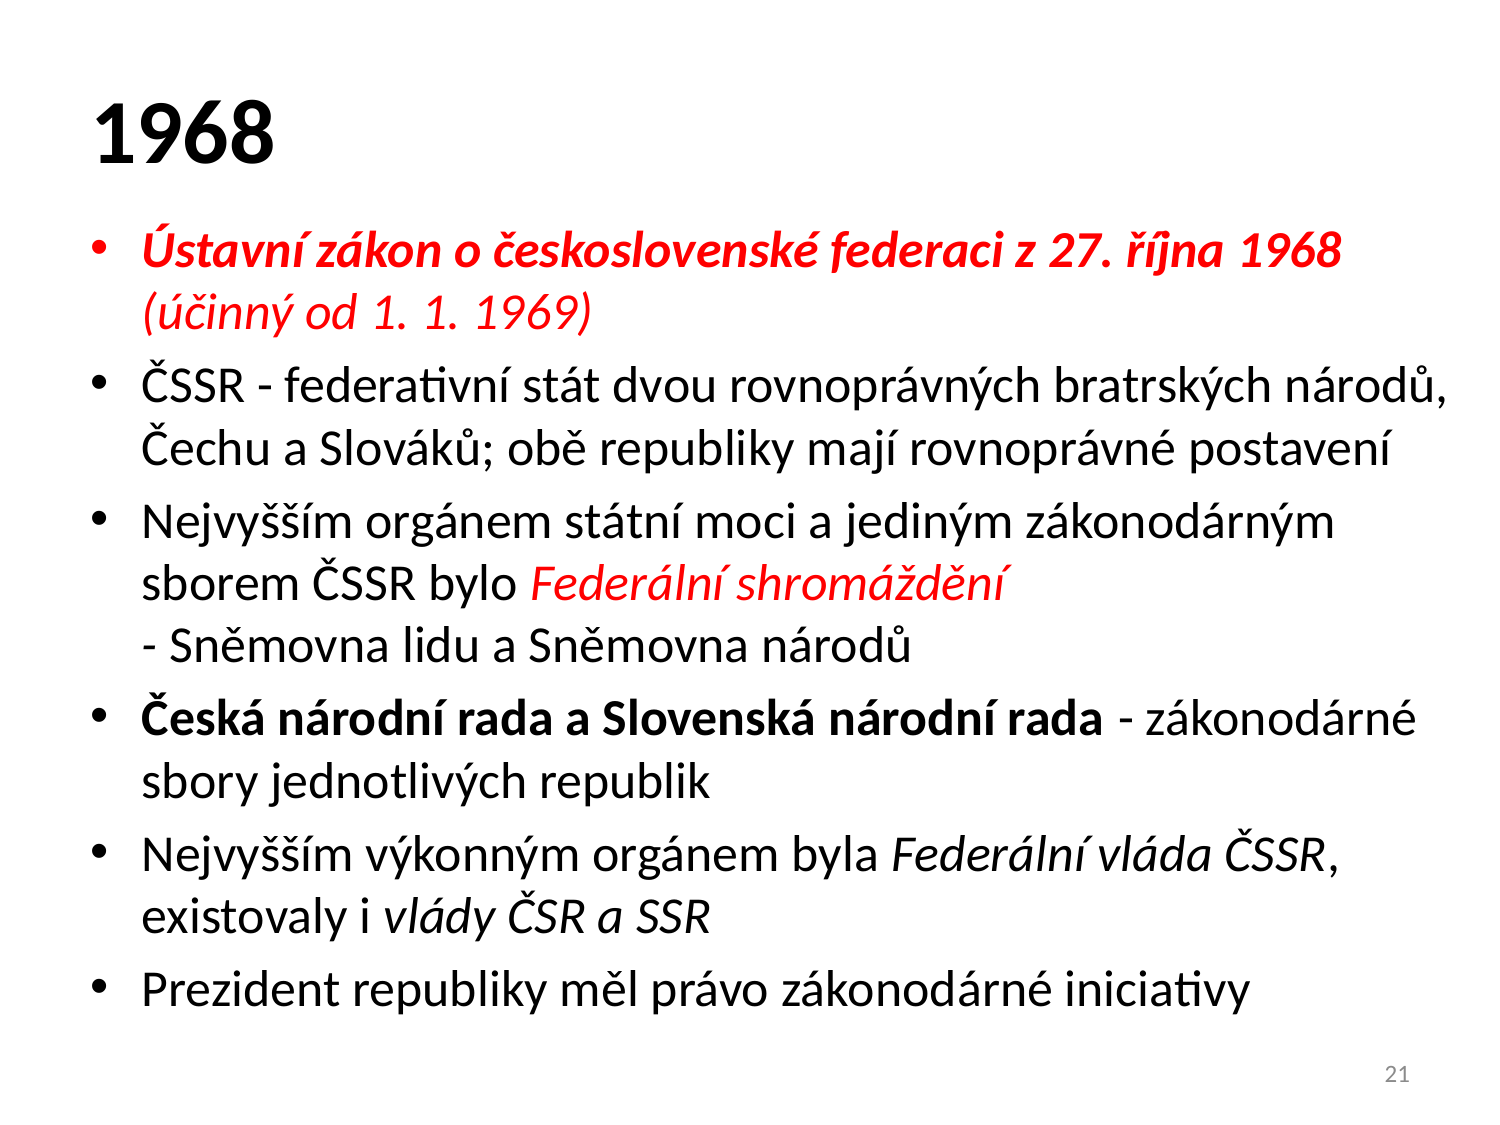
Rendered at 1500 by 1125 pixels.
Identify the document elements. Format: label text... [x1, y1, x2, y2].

list Ústavní zákon o československé federaci z 27. října 1968 (účinný od 1. 1. 1969) ČSSR - federativní stát dvou rovnoprávných bratrských národů, Čechu a Slováků; obě republiky mají rovnoprávné postavení Nejvyšším orgánem státní moci a jediným zákonodárným sborem ČSSR bylo Federální shromáždění - Sněmovna lidu a Sněmovna národů Česká národní rada a Slovenská národní rada - zákonodárné sbory jednotlivých republik Nejvyšším výkonným orgánem byla Federální vláda ČSSR, existovaly i vlády ČSR a SSR Prezident republiky měl právo zákonodárné iniciativy [75, 208, 1471, 1071]
title 1968 [75, 45, 1425, 208]
slide_number 21 [1074, 1042, 1425, 1103]
